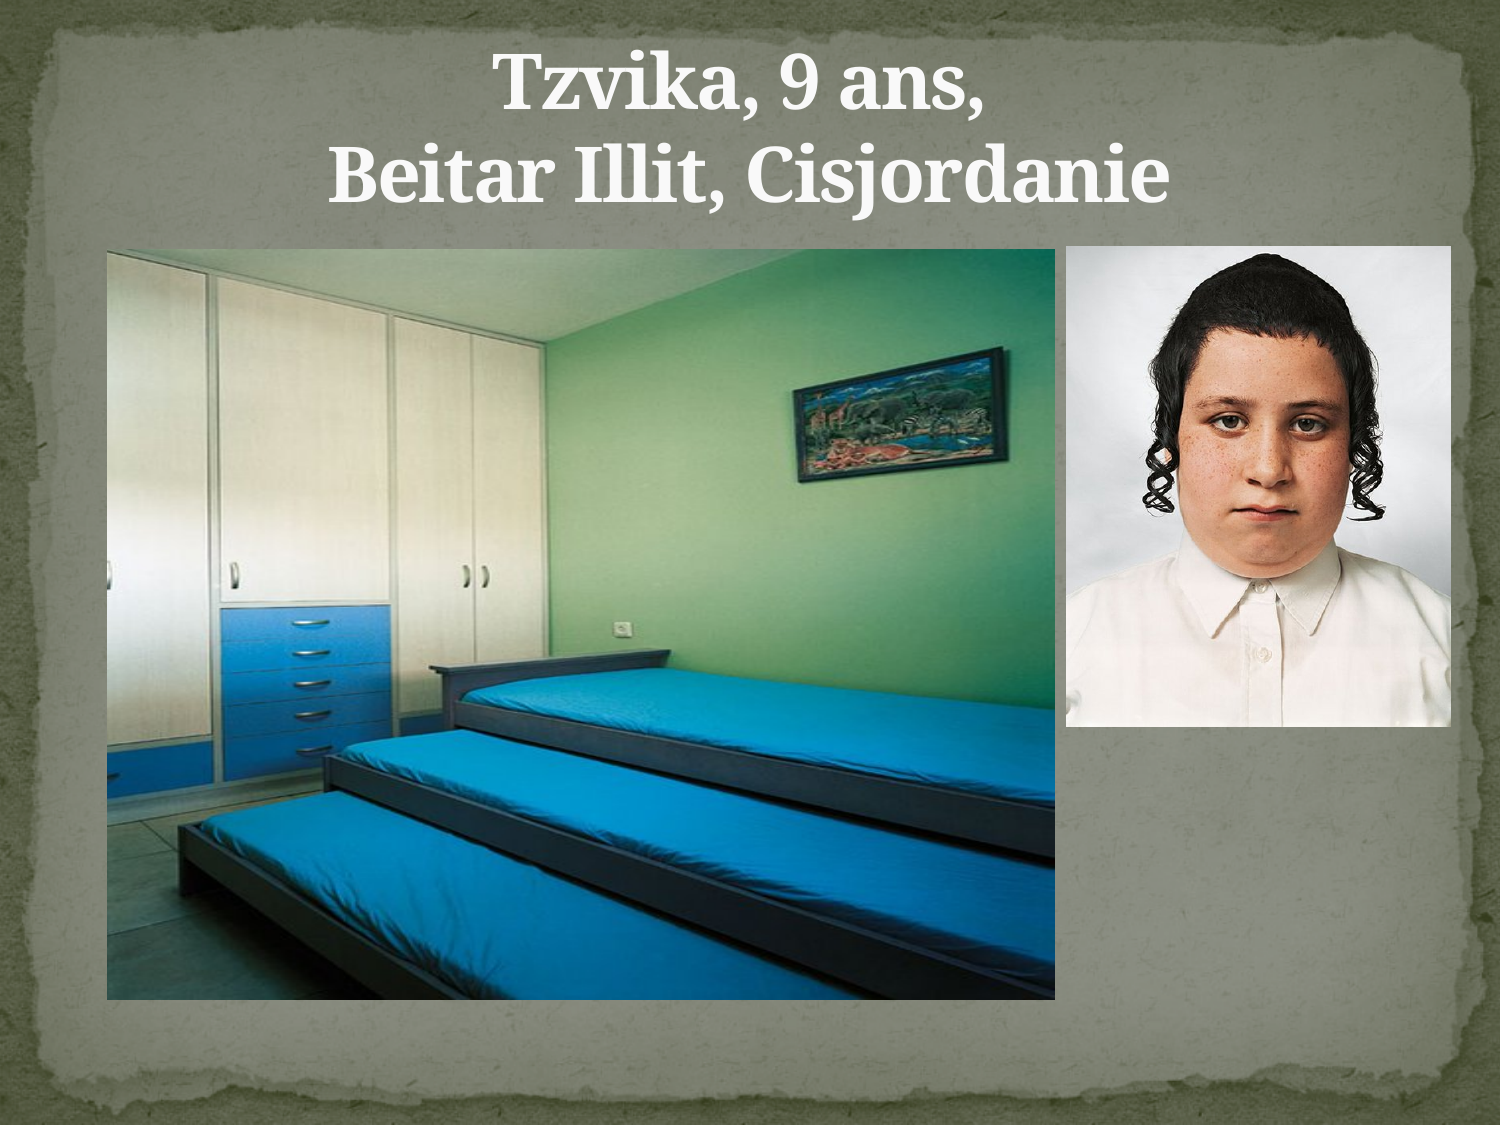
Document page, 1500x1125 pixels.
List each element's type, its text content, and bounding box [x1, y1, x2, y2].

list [1069, 248, 1449, 725]
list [110, 252, 1053, 998]
title Tzvika, 9 ans, Beitar Illit, Cisjordanie [74, 24, 1425, 225]
